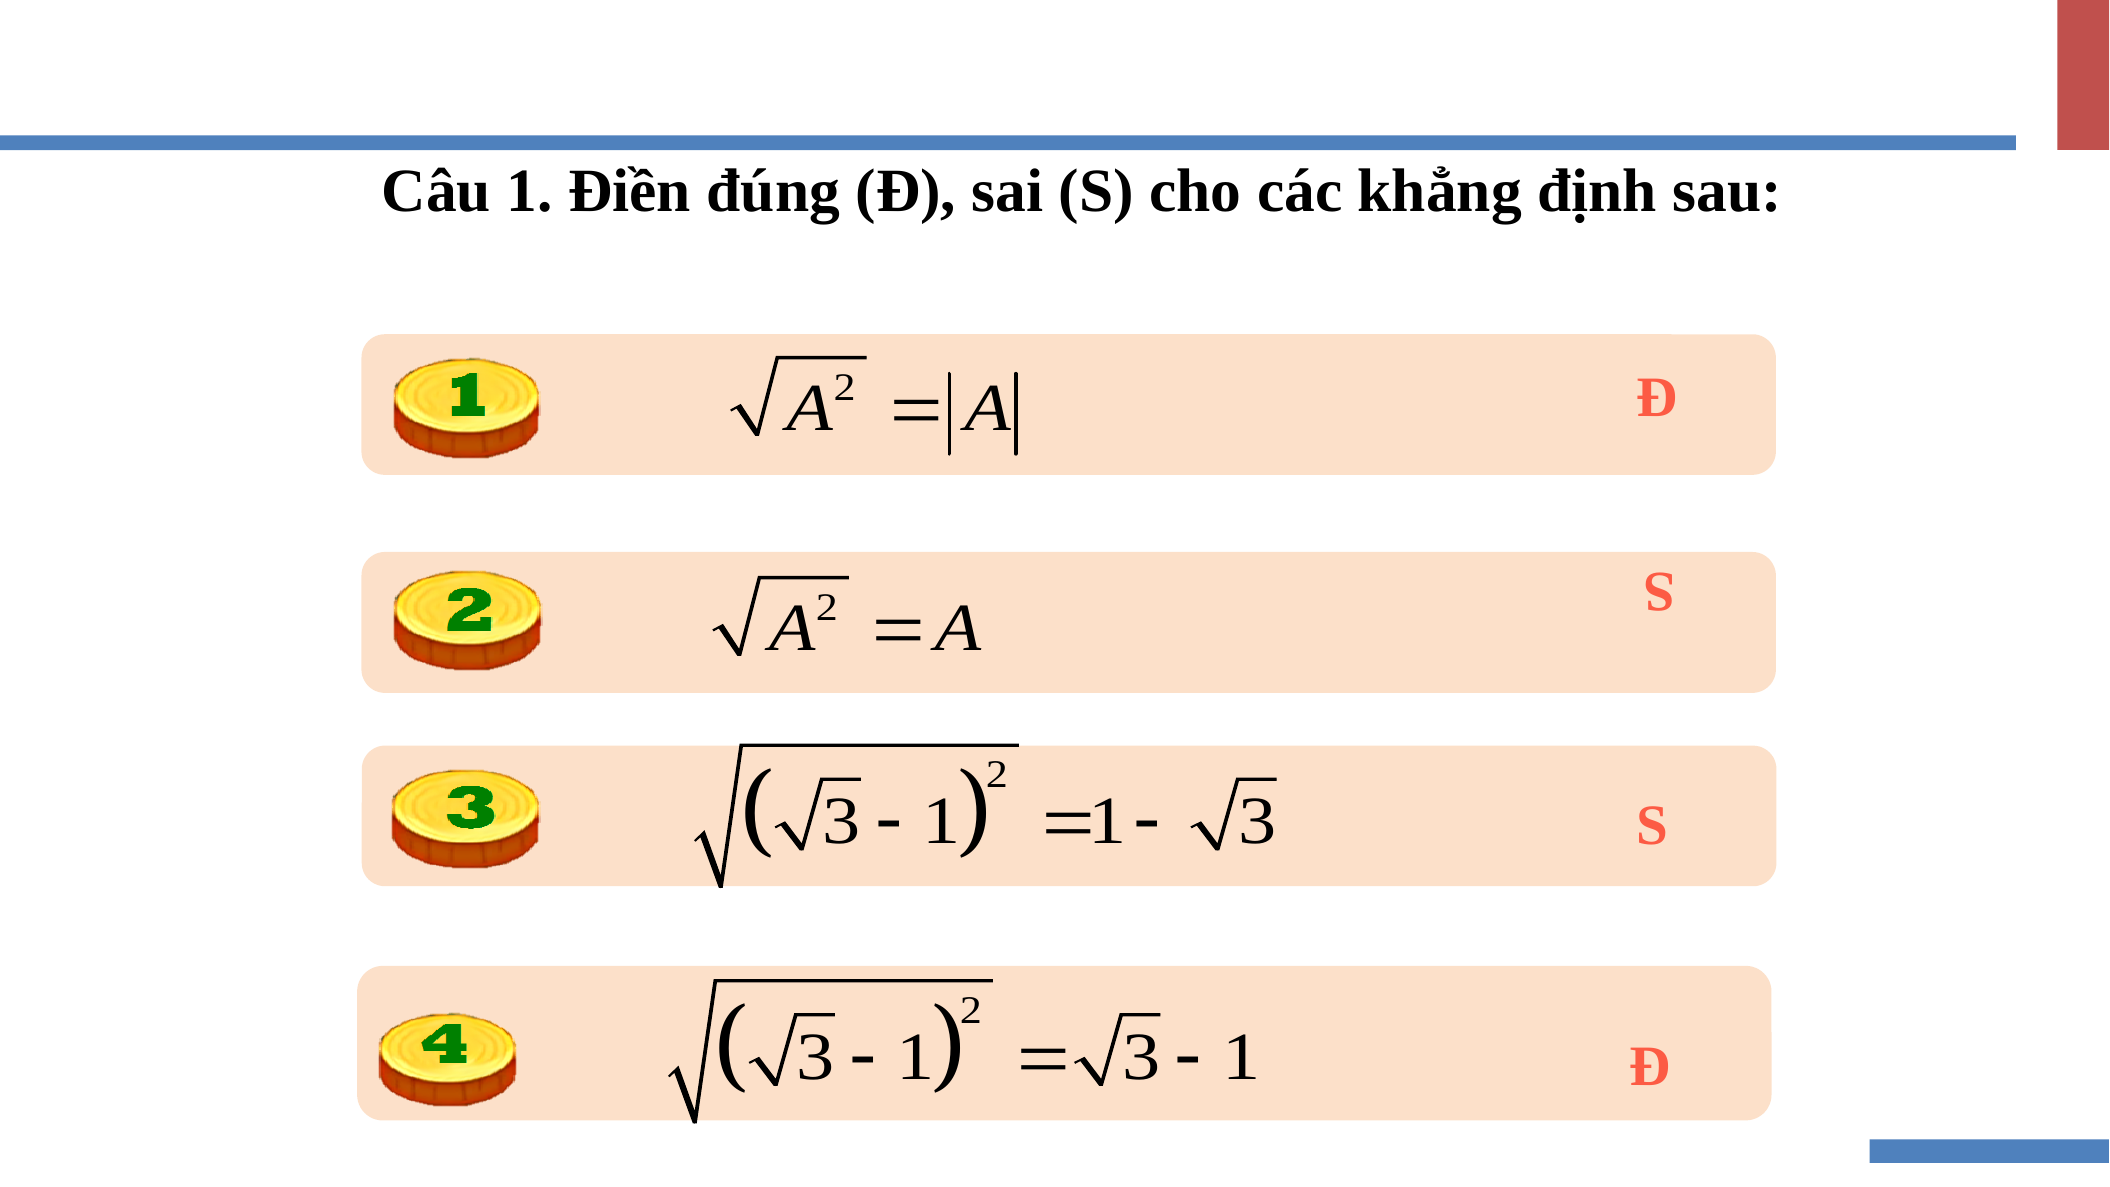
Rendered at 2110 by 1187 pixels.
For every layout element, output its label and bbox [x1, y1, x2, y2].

text_box [2055, 0, 2110, 152]
text_box [0, 133, 2018, 152]
text_box [356, 142, 1801, 1136]
text_box [1867, 1137, 2110, 1165]
